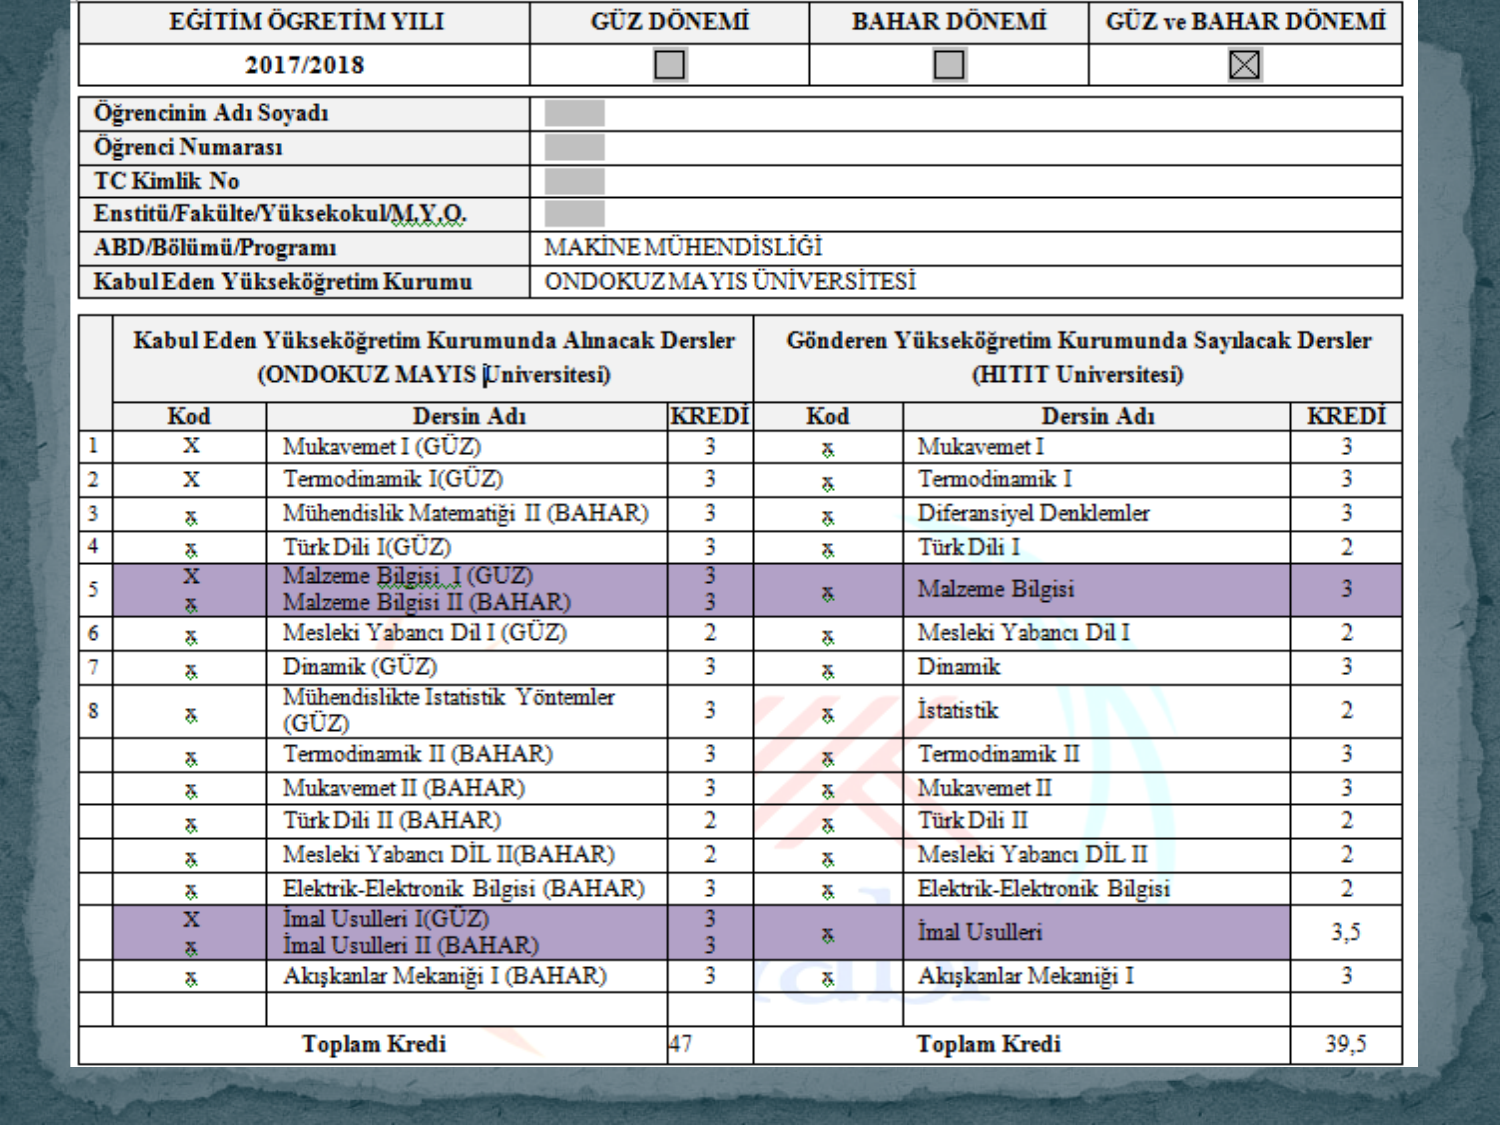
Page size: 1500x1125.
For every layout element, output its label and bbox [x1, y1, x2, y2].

picture [70, 0, 1418, 1067]
